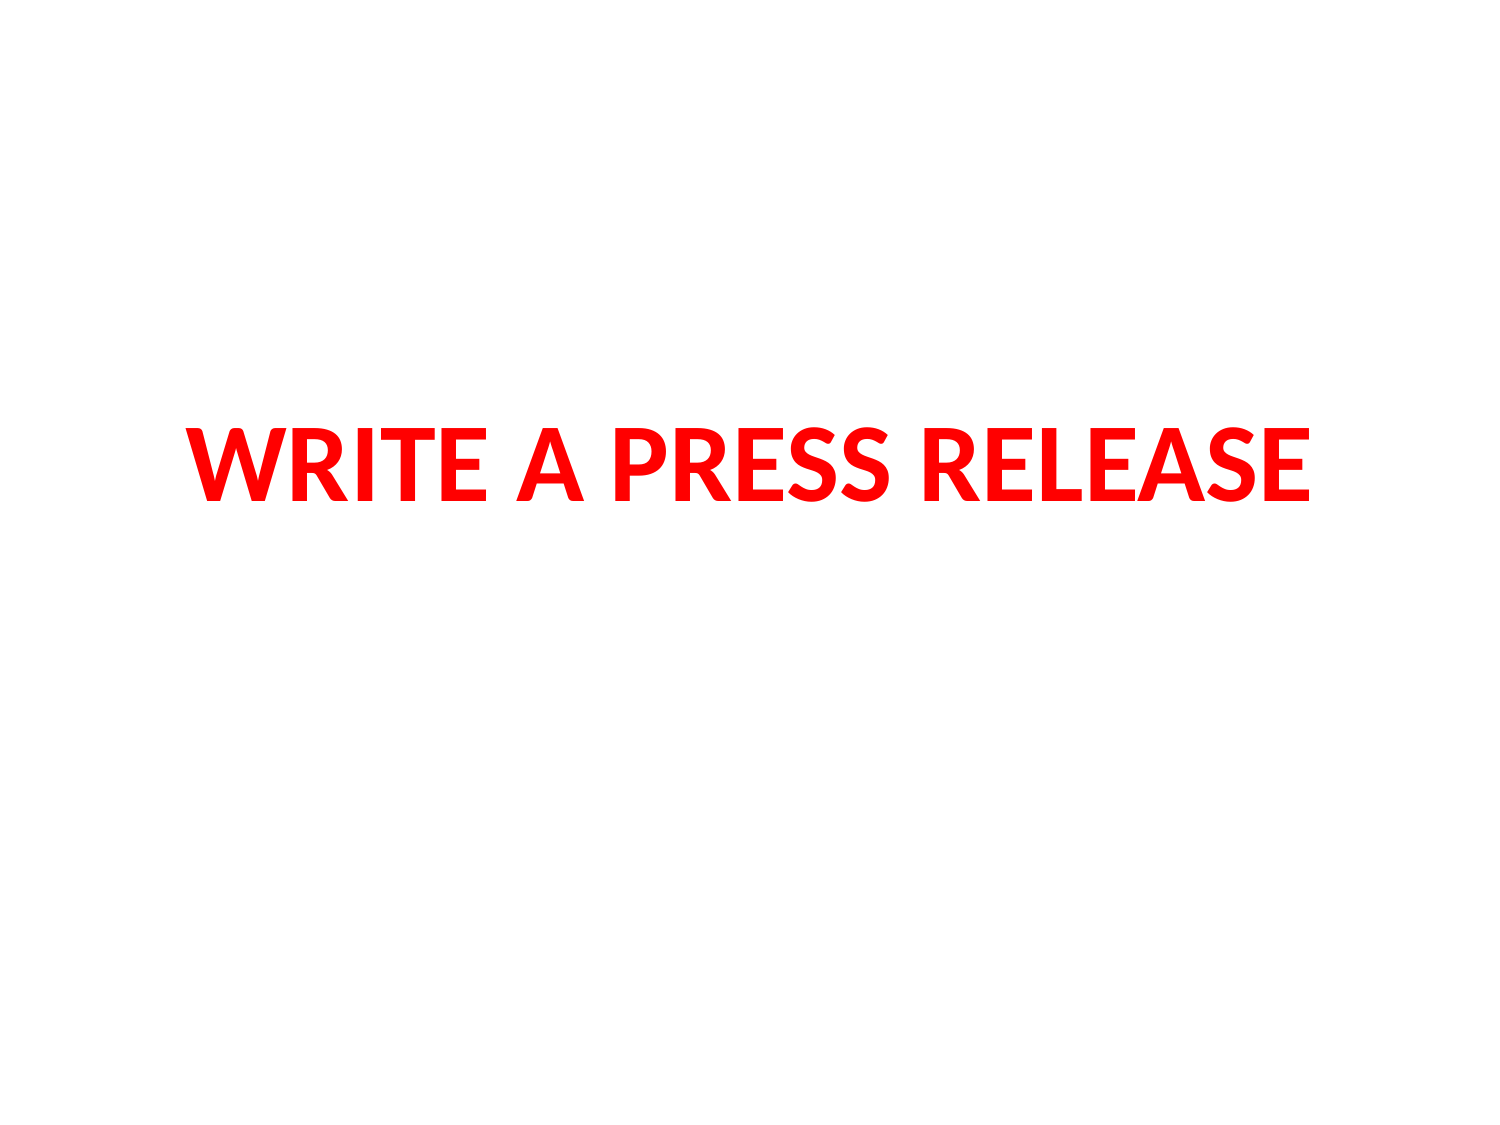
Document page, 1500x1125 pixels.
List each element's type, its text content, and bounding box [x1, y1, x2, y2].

title WRITE A PRESS RELEASE [75, 362, 1425, 550]
